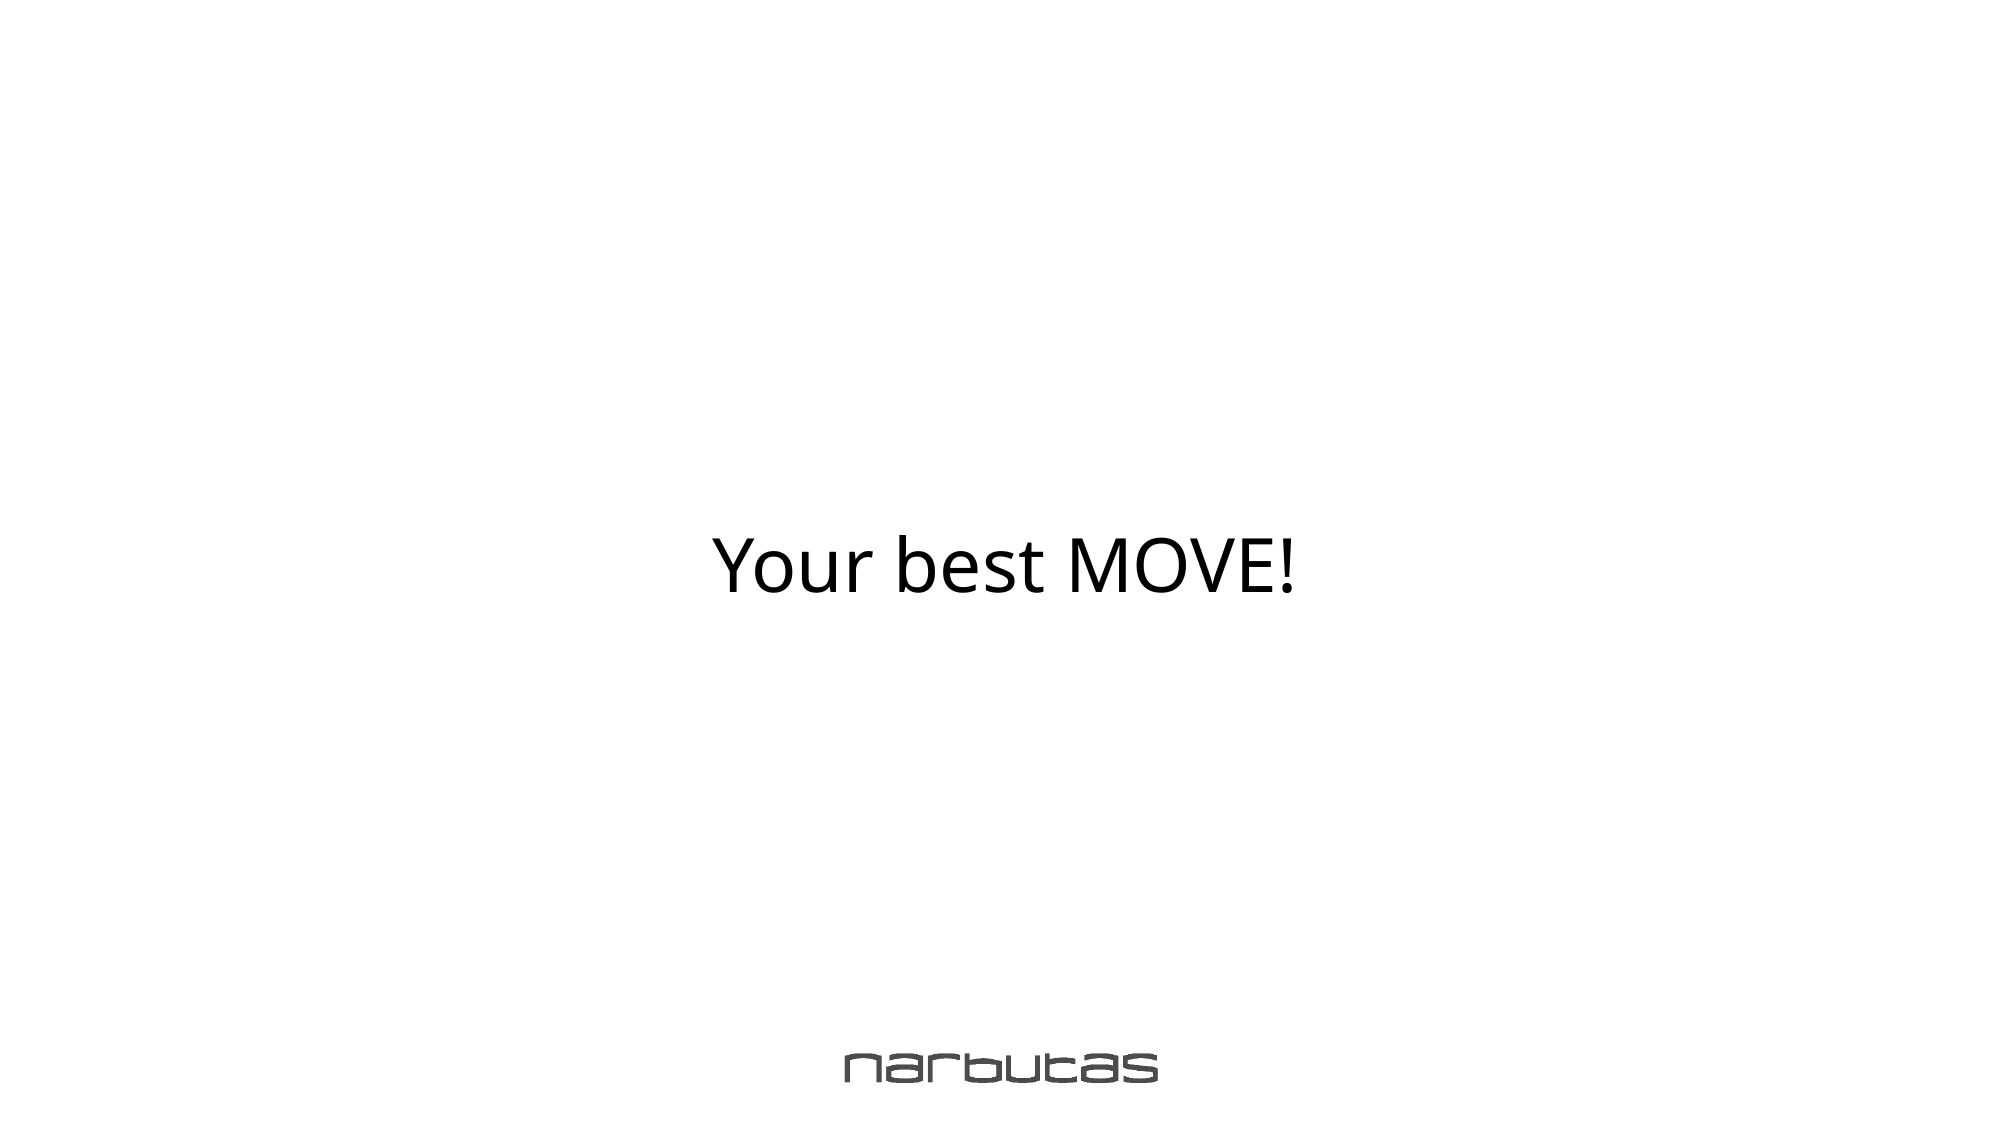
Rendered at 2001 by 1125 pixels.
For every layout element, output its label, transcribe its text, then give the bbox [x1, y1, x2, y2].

picture [842, 1049, 1158, 1085]
text_box Your best MOVE! [249, 510, 1762, 615]
